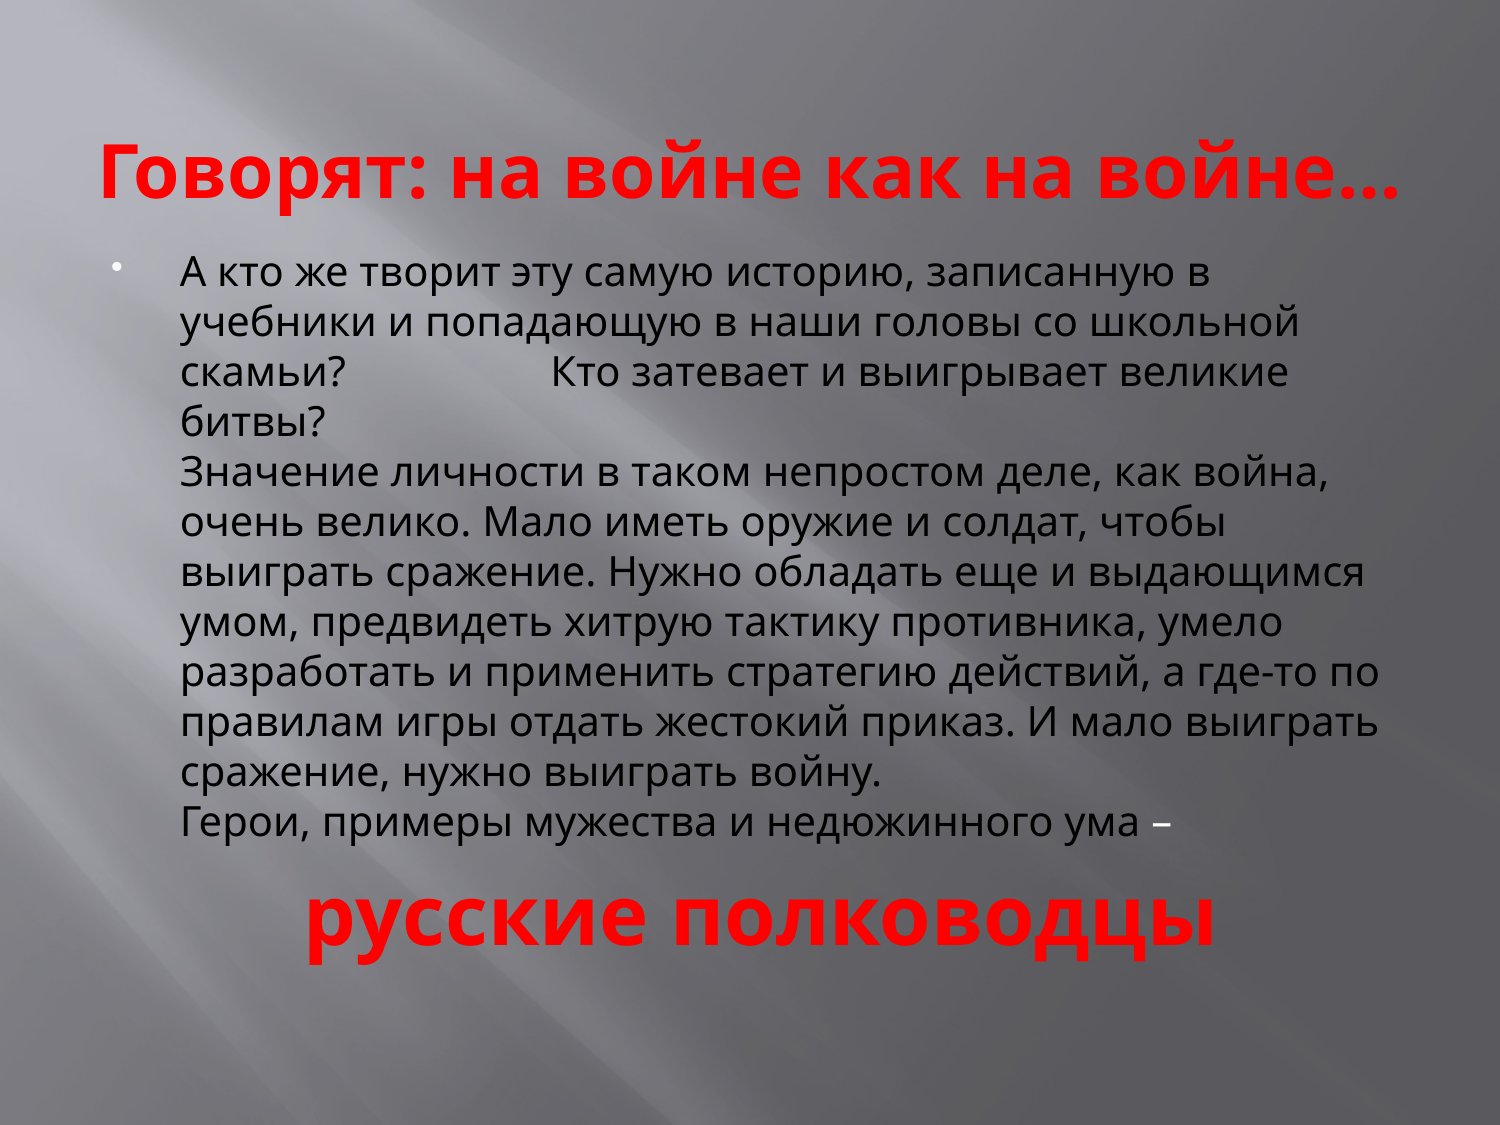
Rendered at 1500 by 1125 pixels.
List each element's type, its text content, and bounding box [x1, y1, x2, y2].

title Говорят: на войне как на войне… [75, 75, 1425, 237]
list А кто же творит эту самую историю, записанную в учебники и попадающую в наши головы со школьной скамьи? Кто затевает и выигрывает великие битвы? Значение личности в таком непростом деле, как война, очень велико. Мало иметь оружие и солдат, чтобы выиграть сражение. Нужно обладать еще и выдающимся умом, предвидеть хитрую тактику противника, умело разработать и применить стратегию действий, а где-то по правилам игры отдать жестокий приказ. И мало выиграть сражение, нужно выиграть войну. Герои, примеры мужества и недюжинного ума – русские полководцы [75, 237, 1425, 1005]
